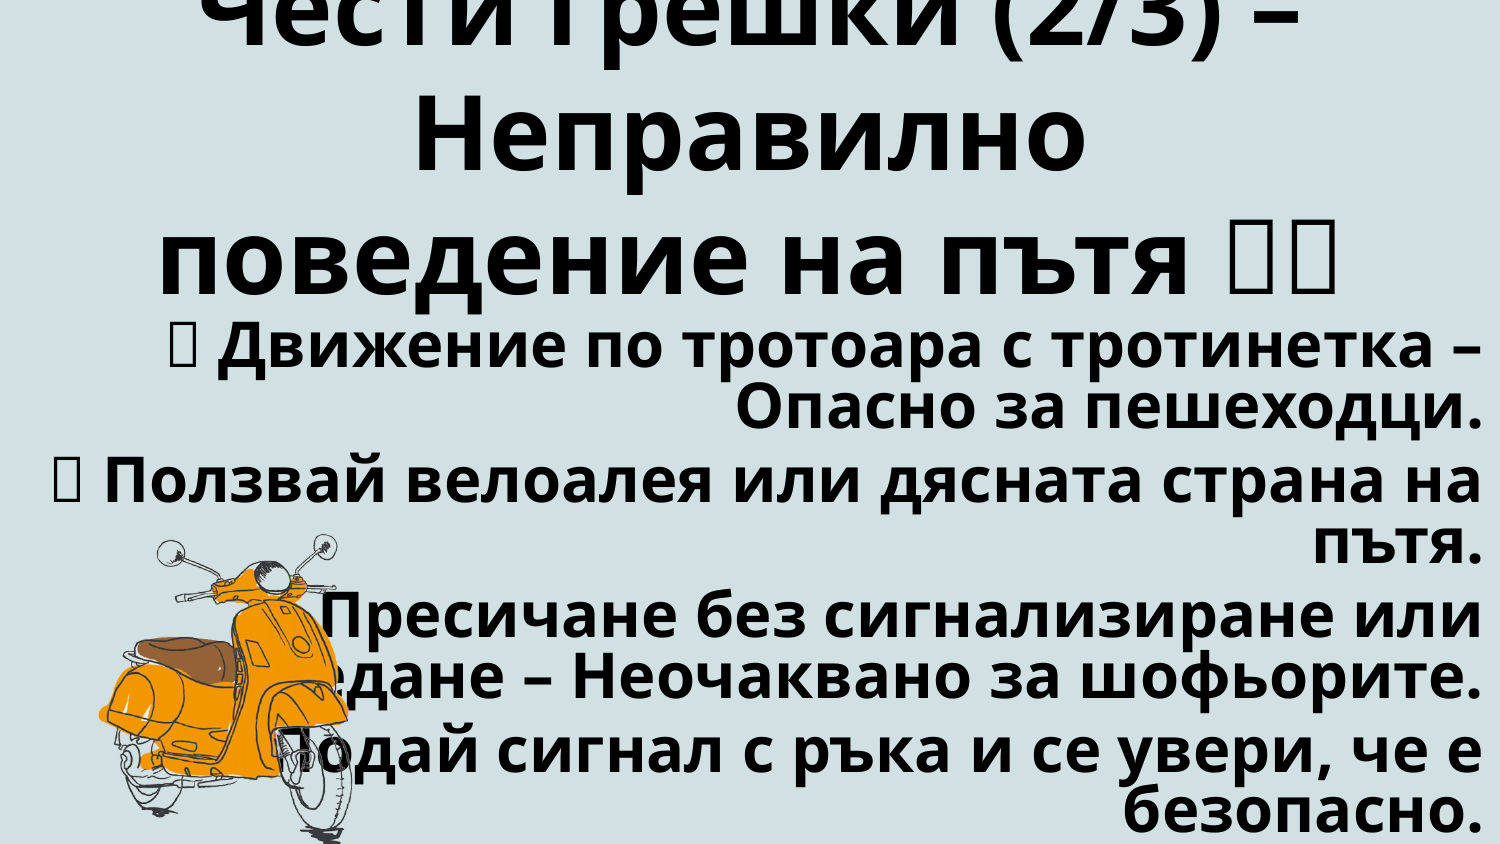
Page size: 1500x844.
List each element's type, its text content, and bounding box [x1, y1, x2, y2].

subtitle 🚫 Движение по тротоара с тротинетка – Опасно за пешеходци. ✅ Ползвай велоалея или дясната страна на пътя. 🚫 Пресичане без сигнализиране или гледане – Неочаквано за шофьорите. ✅ Подай сигнал с ръка и се увери, че е безопасно. 🚫 Каране по пътя в насрещно движение. ✅ Винаги се движи в посоката на движението. [14, 311, 1500, 817]
picture [0, 529, 470, 844]
title Чести грешки (2/3) – Неправилно поведение на пътя 🛴🚶 [112, 38, 1388, 219]
